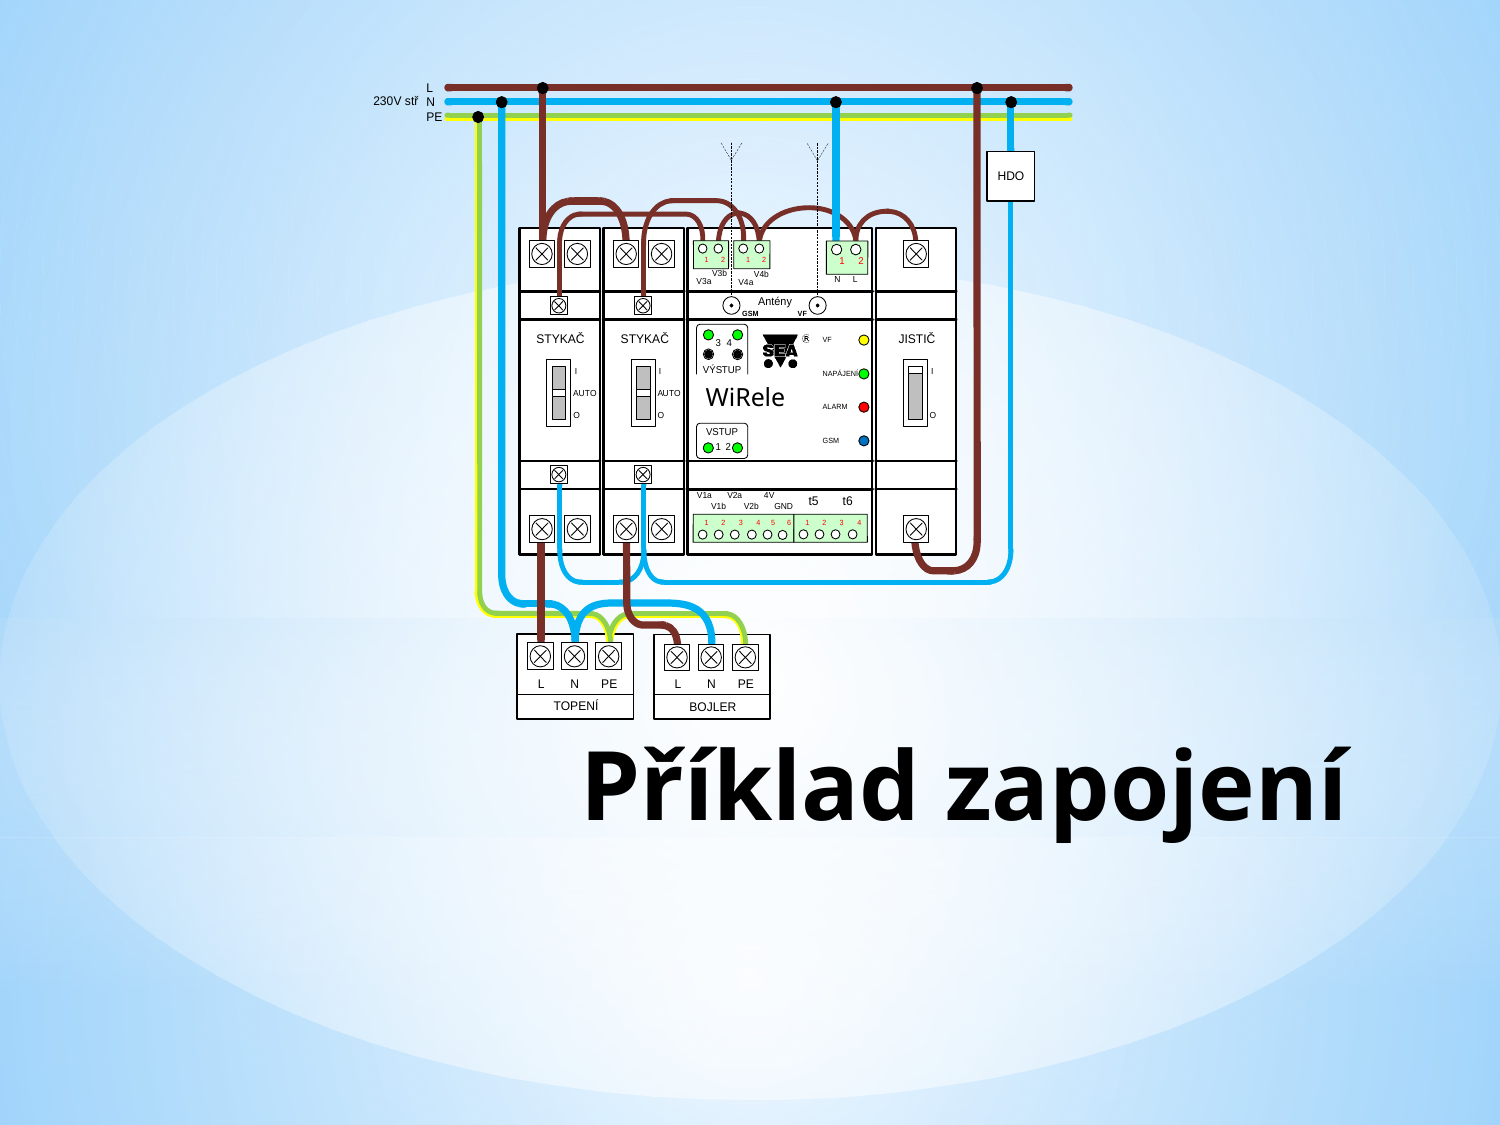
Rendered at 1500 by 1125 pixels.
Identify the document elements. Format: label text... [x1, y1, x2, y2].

title Příklad zapojení [294, 717, 1363, 905]
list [371, 77, 1075, 722]
